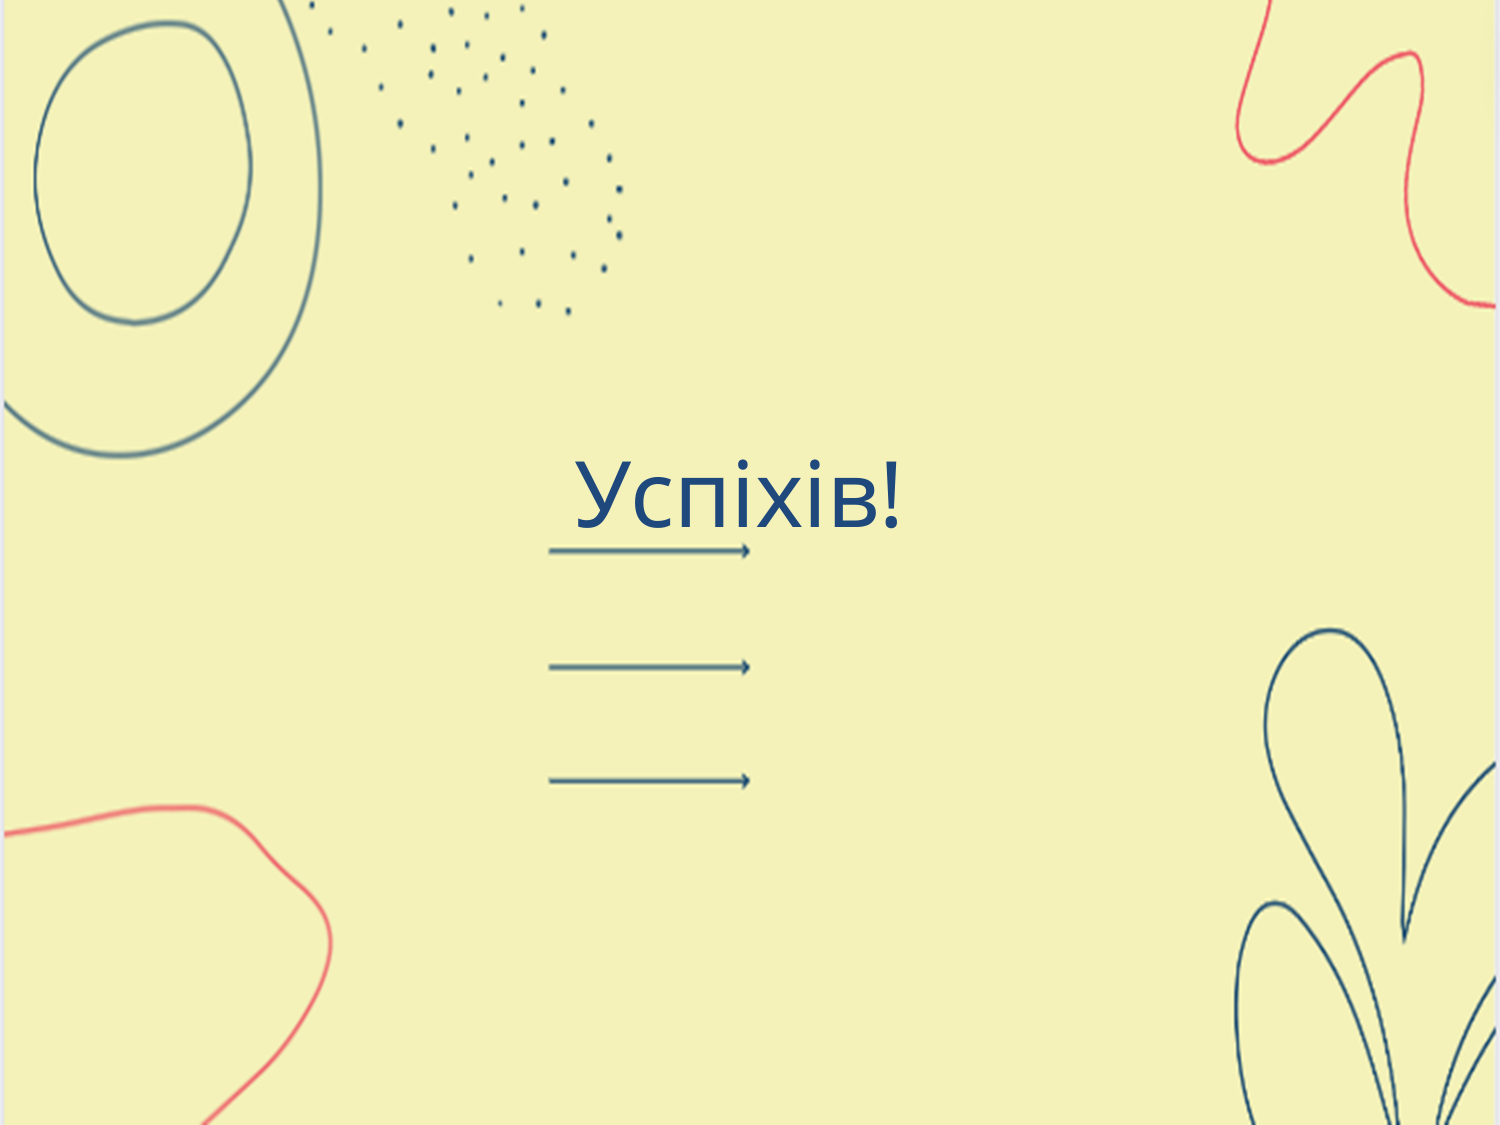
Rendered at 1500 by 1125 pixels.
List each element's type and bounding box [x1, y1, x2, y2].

list [0, 0, 1500, 1125]
